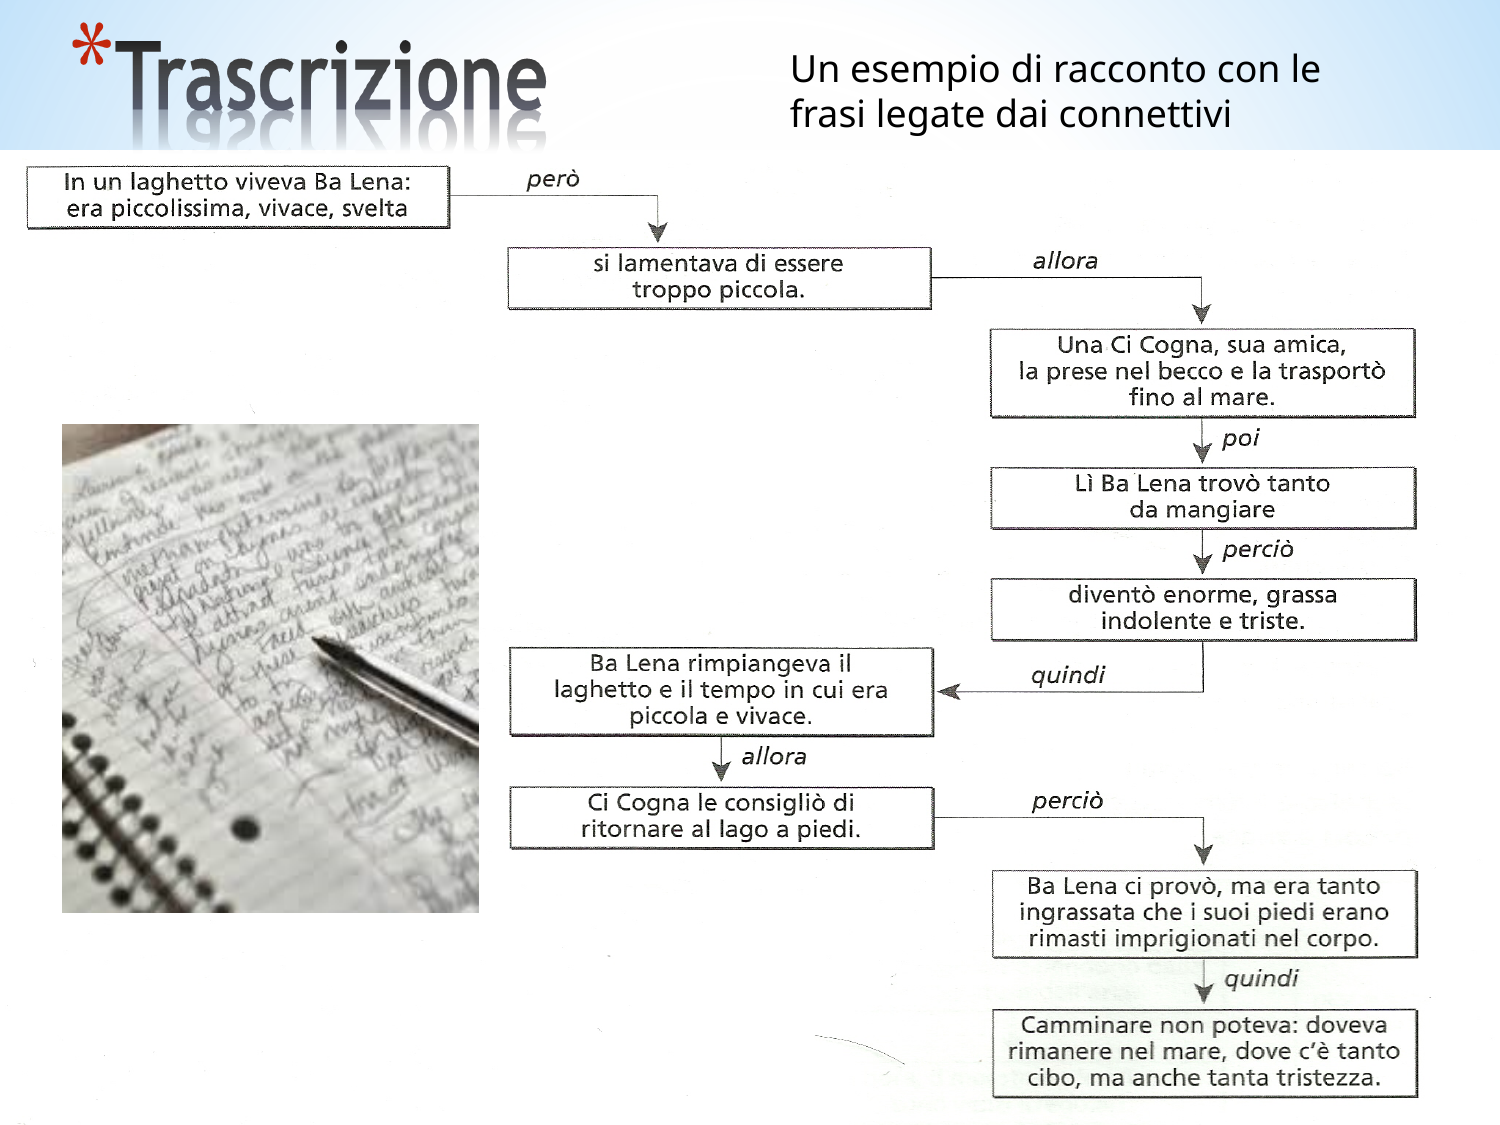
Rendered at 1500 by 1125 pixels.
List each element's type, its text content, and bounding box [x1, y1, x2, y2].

picture [0, 0, 1500, 1125]
text_box Un esempio di racconto con le frasi legate dai connettivi [774, 37, 1338, 143]
